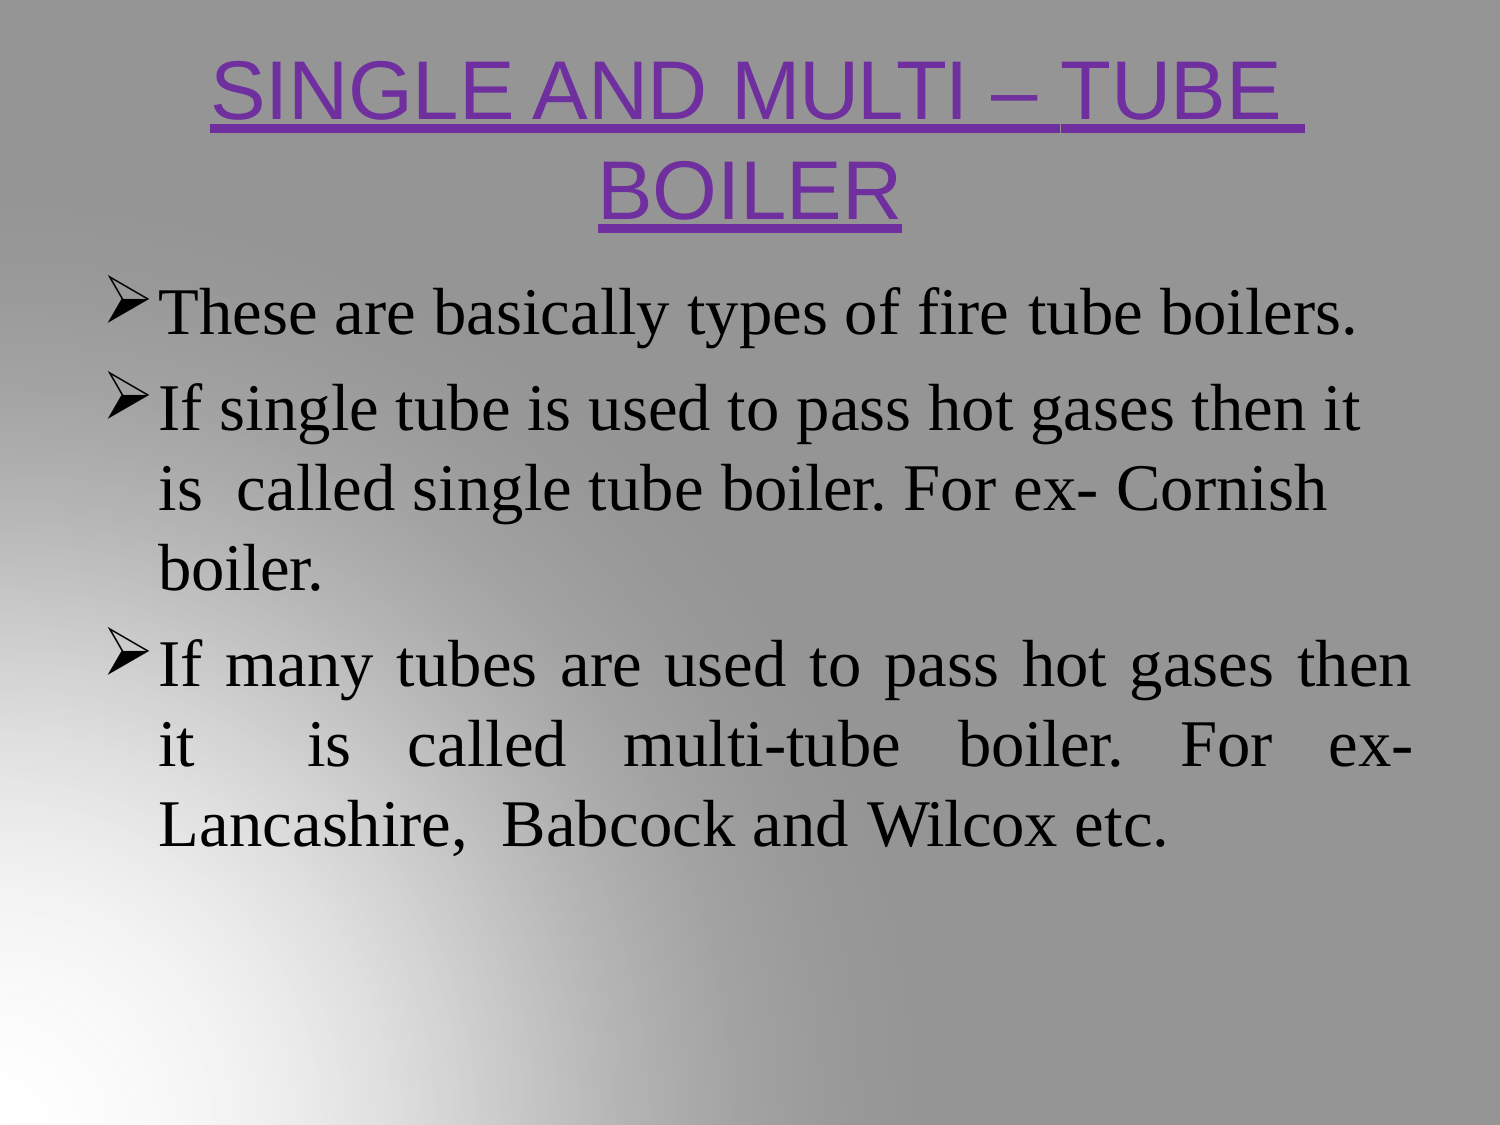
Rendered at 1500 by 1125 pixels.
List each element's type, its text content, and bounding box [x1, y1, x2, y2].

text_box These are basically types of fire tube boilers. If single tube is used to pass hot gases then it is called single tube boiler. For ex- Cornish boiler. If many tubes are used to pass hot gases then it is called multi-tube boiler. For ex- Lancashire, Babcock and Wilcox etc. [100, 249, 1423, 860]
picture [0, 0, 1500, 1125]
title SINGLE AND MULTI – TUBE BOILER [118, 34, 1382, 237]
